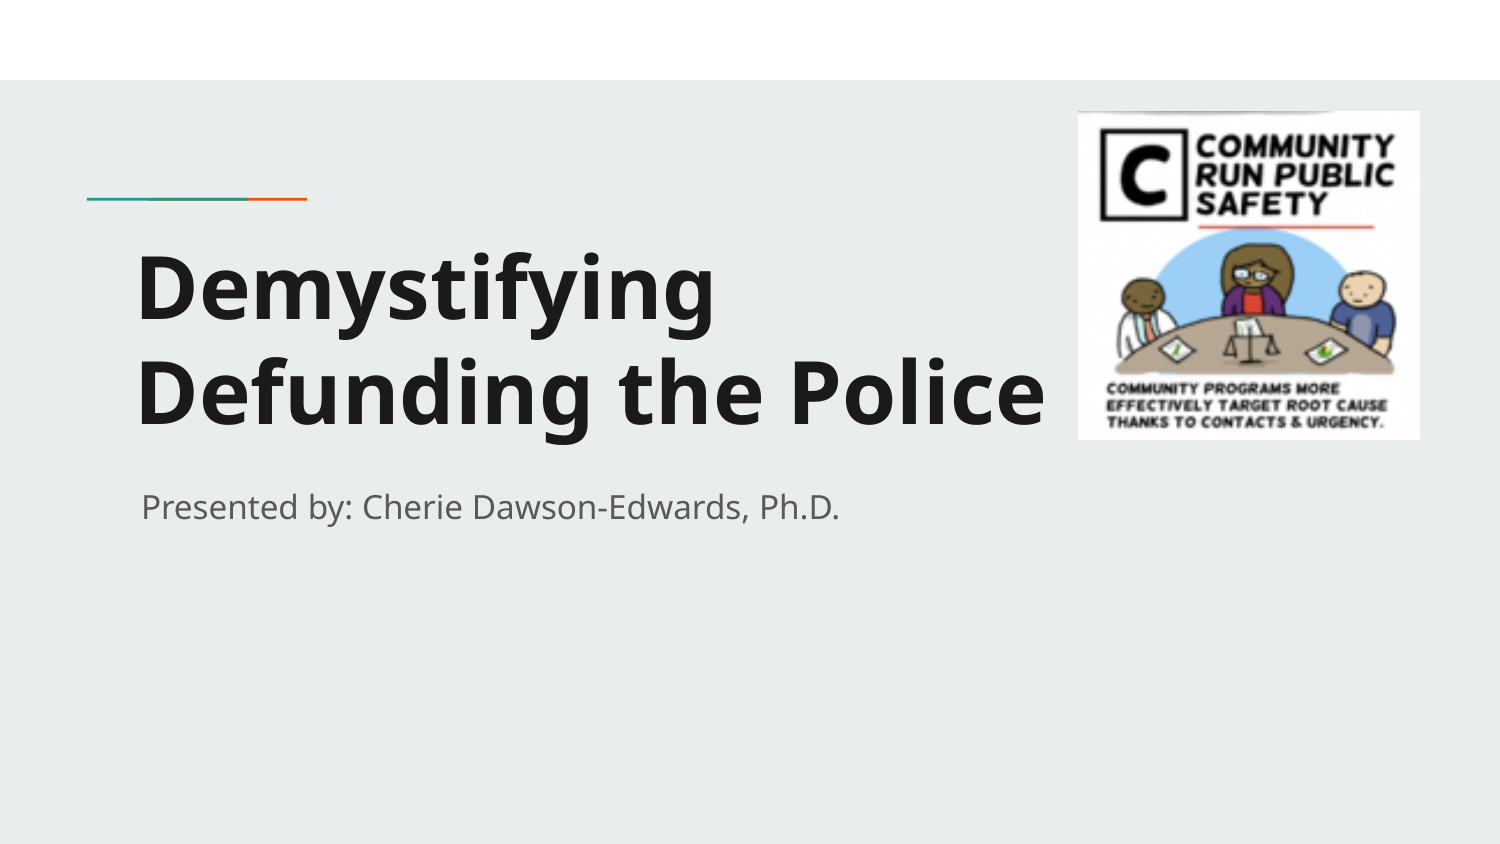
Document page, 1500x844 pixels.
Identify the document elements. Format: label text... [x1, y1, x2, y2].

title Demystifying Defunding the Police [119, 216, 1381, 603]
picture [1078, 111, 1421, 441]
subtitle Presented by: Cherie Dawson-Edwards, Ph.D. [126, 471, 1388, 560]
